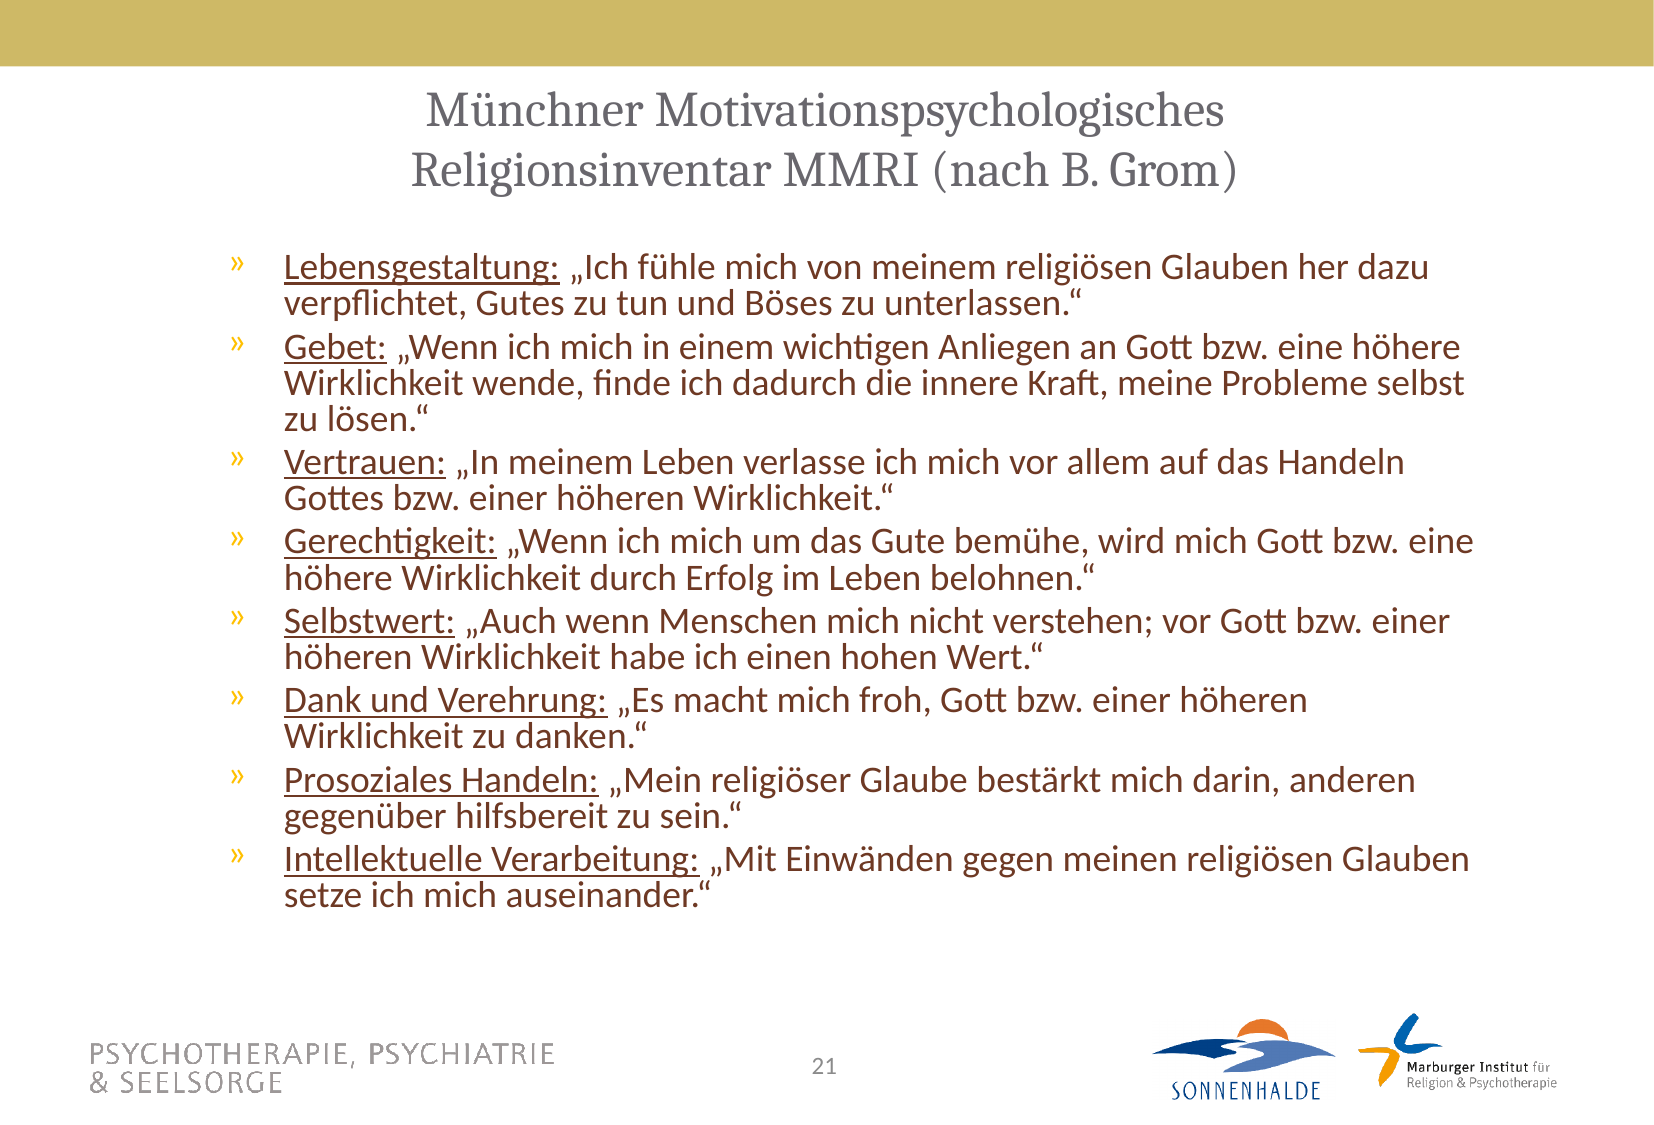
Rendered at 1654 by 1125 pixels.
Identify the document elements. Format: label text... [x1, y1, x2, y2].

picture [1353, 1004, 1571, 1103]
title Münchner Motivationspsychologisches Religionsinventar MMRI (nach B. Grom) [237, 42, 1413, 231]
list Lebensgestaltung: „Ich fühle mich von meinem religiösen Glauben her dazu verpflichtet, Gutes zu tun und Böses zu unterlassen.“ Gebet: „Wenn ich mich in einem wichtigen Anliegen an Gott bzw. eine höhere Wirklichkeit wende, finde ich dadurch die innere Kraft, meine Probleme selbst zu lösen.“ Vertrauen: „In meinem Leben verlasse ich mich vor allem auf das Handeln Gottes bzw. einer höheren Wirklichkeit.“ Gerechtigkeit: „Wenn ich mich um das Gute bemühe, wird mich Gott bzw. eine höhere Wirklichkeit durch Erfolg im Leben belohnen.“ Selbstwert: „Auch wenn Menschen mich nicht verstehen; vor Gott bzw. einer höheren Wirklichkeit habe ich einen hohen Wert.“ Dank und Verehrung: „Es macht mich froh, Gott bzw. einer höheren Wirklichkeit zu danken.“ Prosoziales Handeln: „Mein religiöser Glaube bestärkt mich darin, anderen gegenüber hilfsbereit zu sein.“ Intellektuelle Verarbeitung: „Mit Einwänden gegen meinen religiösen Glauben setze ich mich auseinander.“ [212, 243, 1512, 965]
picture [84, 1034, 560, 1100]
